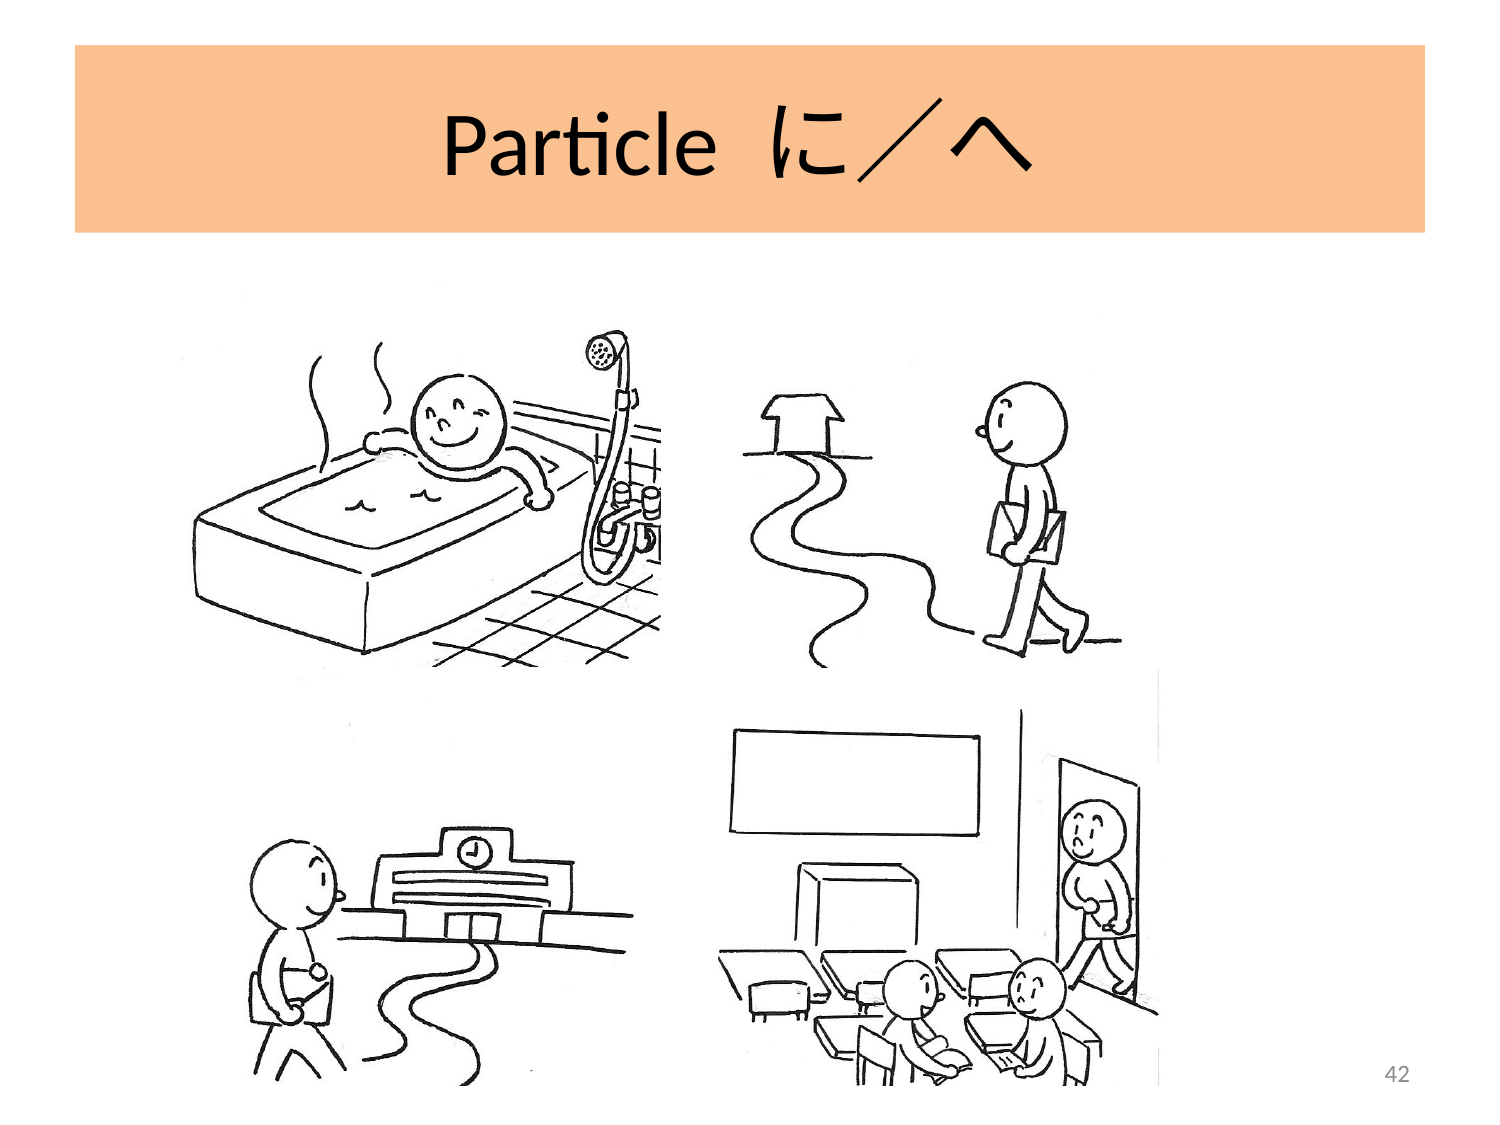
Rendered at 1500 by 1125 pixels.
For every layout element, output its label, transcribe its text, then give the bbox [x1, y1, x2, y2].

picture [179, 257, 662, 1086]
title Particle に／へ [75, 45, 1425, 233]
picture [718, 260, 1180, 1086]
slide_number 42 [1074, 1042, 1425, 1103]
